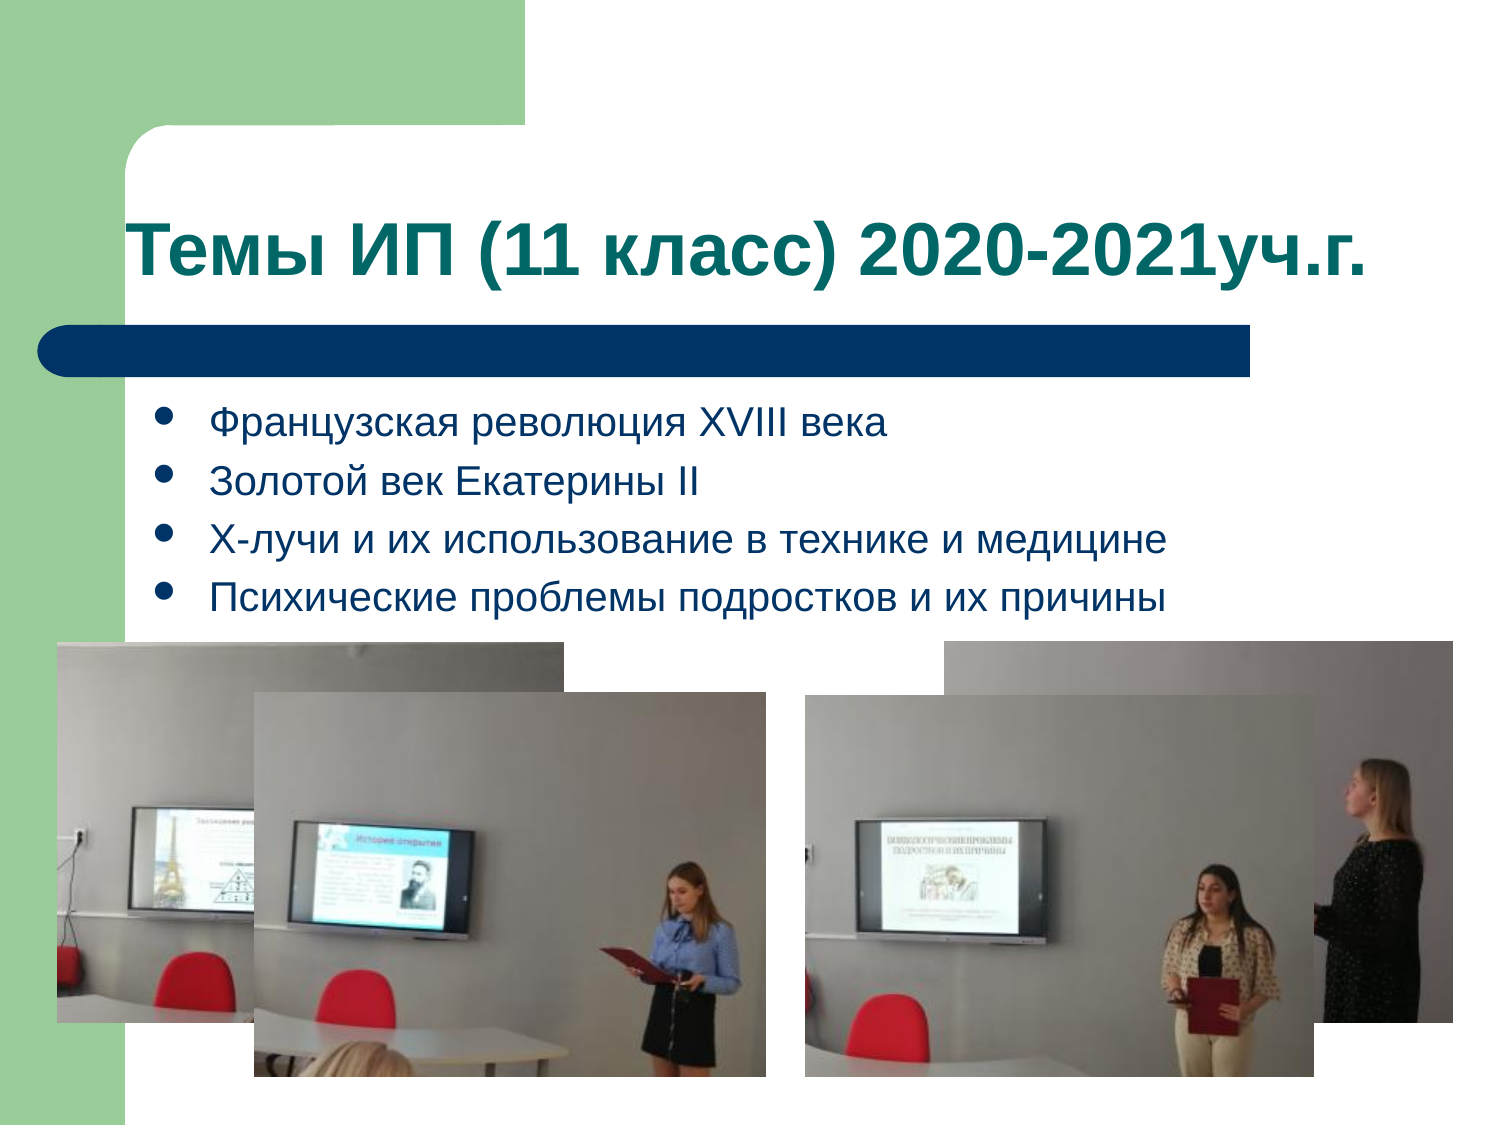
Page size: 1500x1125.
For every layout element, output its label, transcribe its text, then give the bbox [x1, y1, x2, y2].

picture [57, 642, 766, 1077]
list Французская революция XVIII века Золотой век Екатерины II X-лучи и их использование в технике и медицине Психические проблемы подростков и их причины [137, 387, 1400, 999]
picture [805, 641, 1453, 1077]
title Темы ИП (11 класс) 2020-2021уч.г. [110, 155, 1427, 300]
